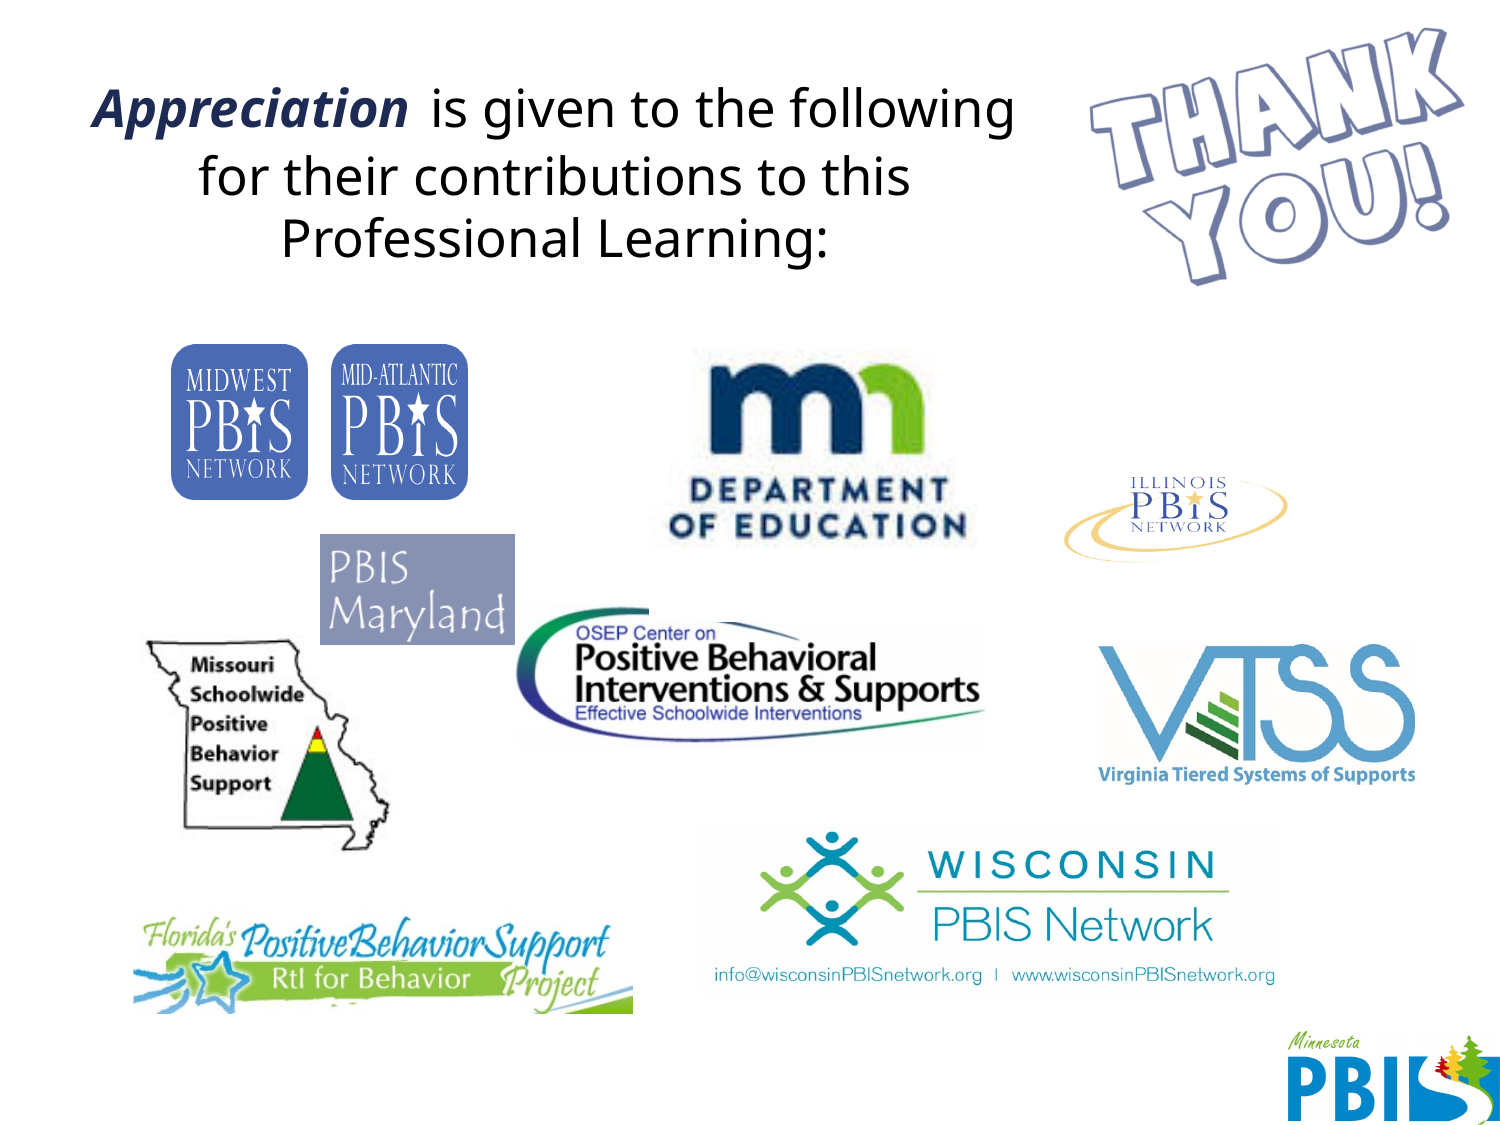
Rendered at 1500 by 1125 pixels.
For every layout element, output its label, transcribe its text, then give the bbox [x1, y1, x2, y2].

title Appreciation is given to the following for their contributions to this Professional Learning: [34, 10, 1077, 311]
picture [1301, 1068, 1312, 1085]
picture [697, 821, 1283, 996]
picture [133, 908, 633, 1014]
picture [1097, 644, 1416, 785]
picture [1288, 1031, 1500, 1125]
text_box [171, 344, 468, 501]
picture [1077, 11, 1500, 309]
picture [139, 285, 986, 862]
picture [1059, 471, 1292, 567]
